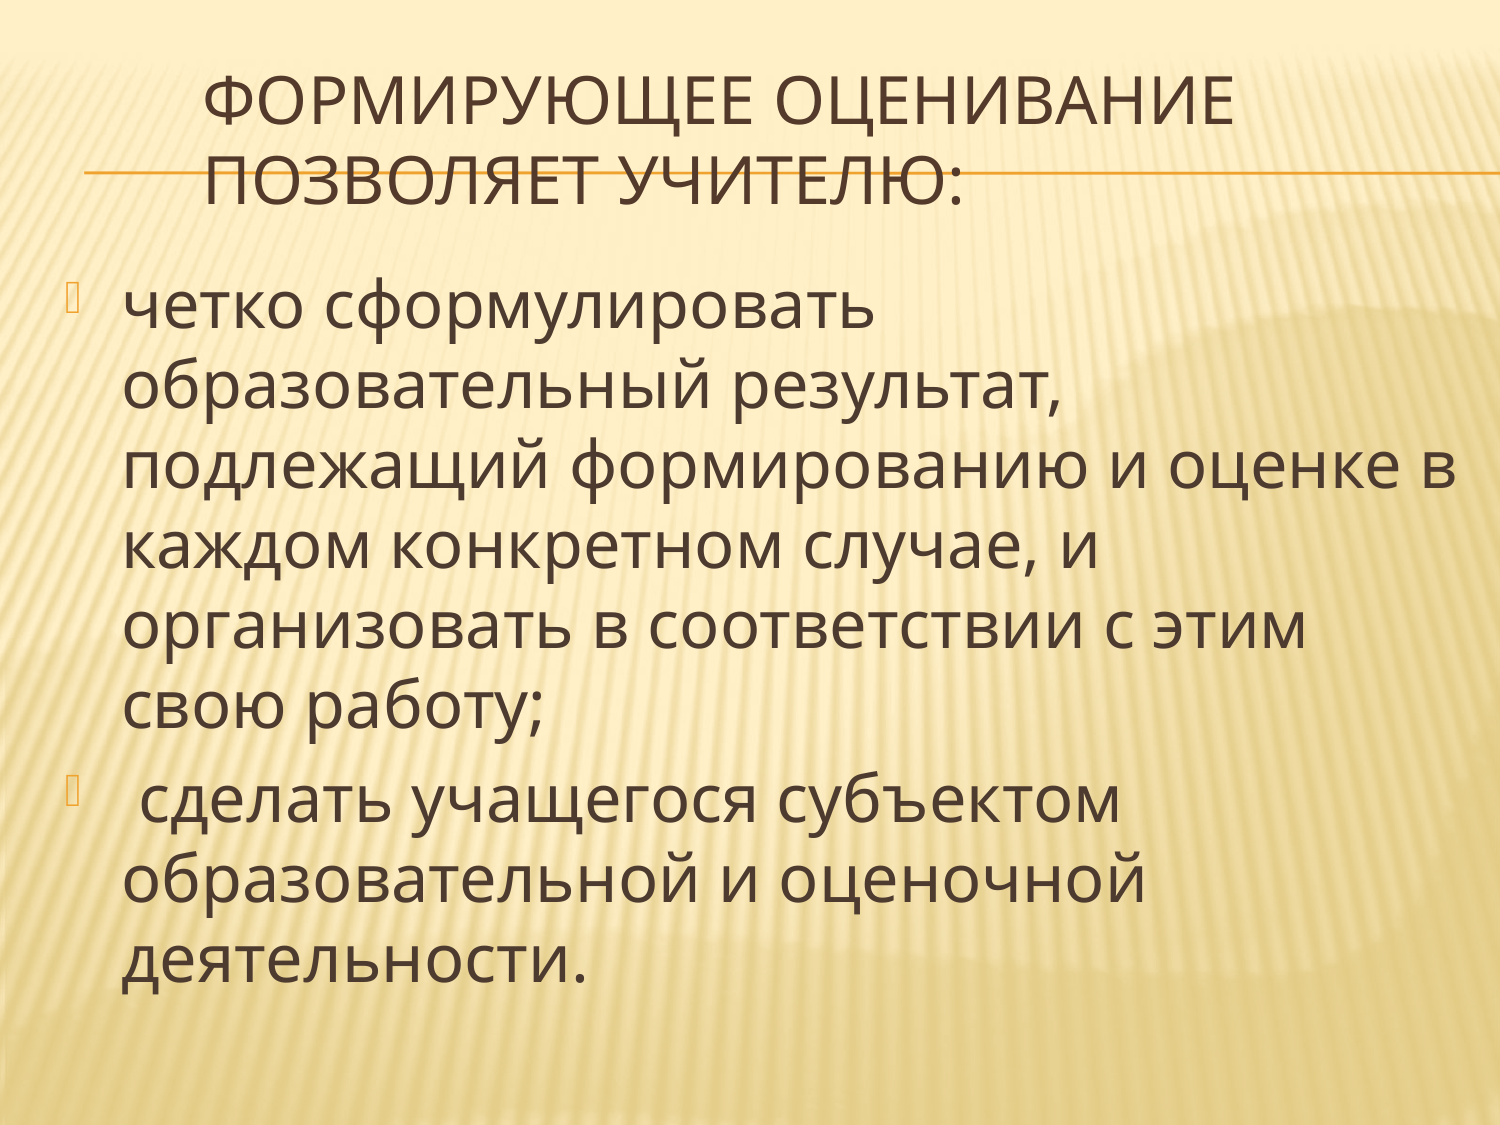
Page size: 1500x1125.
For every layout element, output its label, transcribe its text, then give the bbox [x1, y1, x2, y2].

list четко сформулировать образовательный результат, подлежащий формированию и оценке в каждом конкретном случае, и организовать в соответствии с этим свою работу; сделать учащегося субъектом образовательной и оценочной деятельности. [50, 254, 1475, 998]
title Формирующее оценивание позволяет учителю: [187, 50, 1413, 225]
